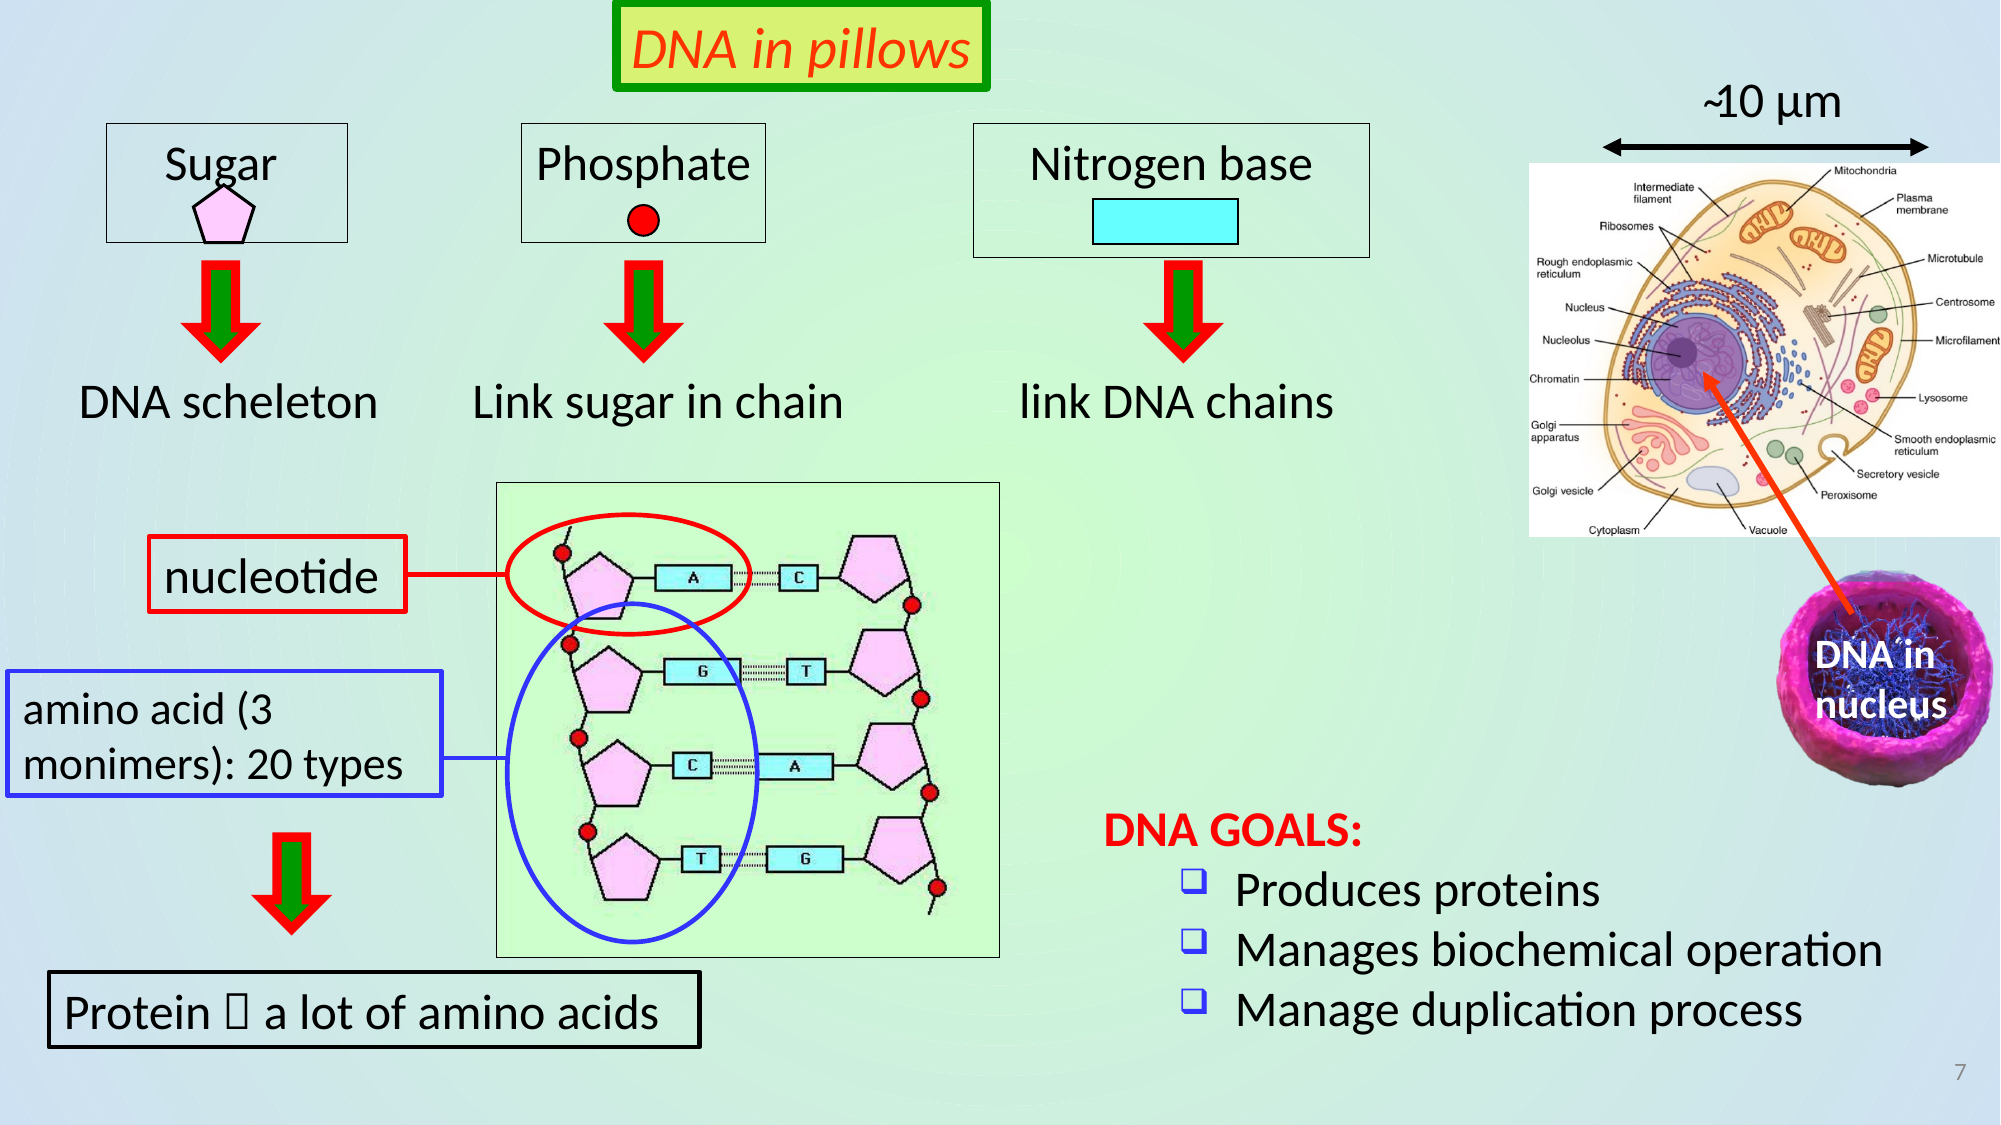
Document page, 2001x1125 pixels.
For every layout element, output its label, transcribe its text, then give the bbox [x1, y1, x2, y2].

text_box [627, 203, 660, 237]
text_box DNA GOALS: Produces proteins Manages biochemical operation Manage duplication process [1088, 788, 1918, 1044]
picture [1774, 568, 1996, 788]
text_box [192, 183, 256, 244]
text_box DNA in pillows [616, 2, 987, 88]
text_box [7, 603, 758, 943]
text_box Protein  a lot of amino acids [48, 972, 700, 1047]
picture [496, 482, 1000, 958]
text_box [189, 264, 253, 359]
text_box Nitrogen base [973, 123, 1370, 258]
text_box ̴10 μm [1685, 59, 1858, 135]
text_box [611, 264, 676, 359]
text_box Link sugar in chain [457, 360, 872, 436]
picture [1529, 163, 2000, 537]
text_box [1092, 198, 1239, 245]
text_box Sugar [106, 123, 348, 243]
text_box [1151, 264, 1216, 359]
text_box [147, 514, 750, 603]
text_box Phosphate [521, 123, 766, 243]
text_box link DNA chains [1004, 360, 1363, 436]
text_box DNA scheleton [63, 360, 394, 436]
slide_number 7 [1861, 1040, 1982, 1101]
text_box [1702, 371, 1853, 614]
